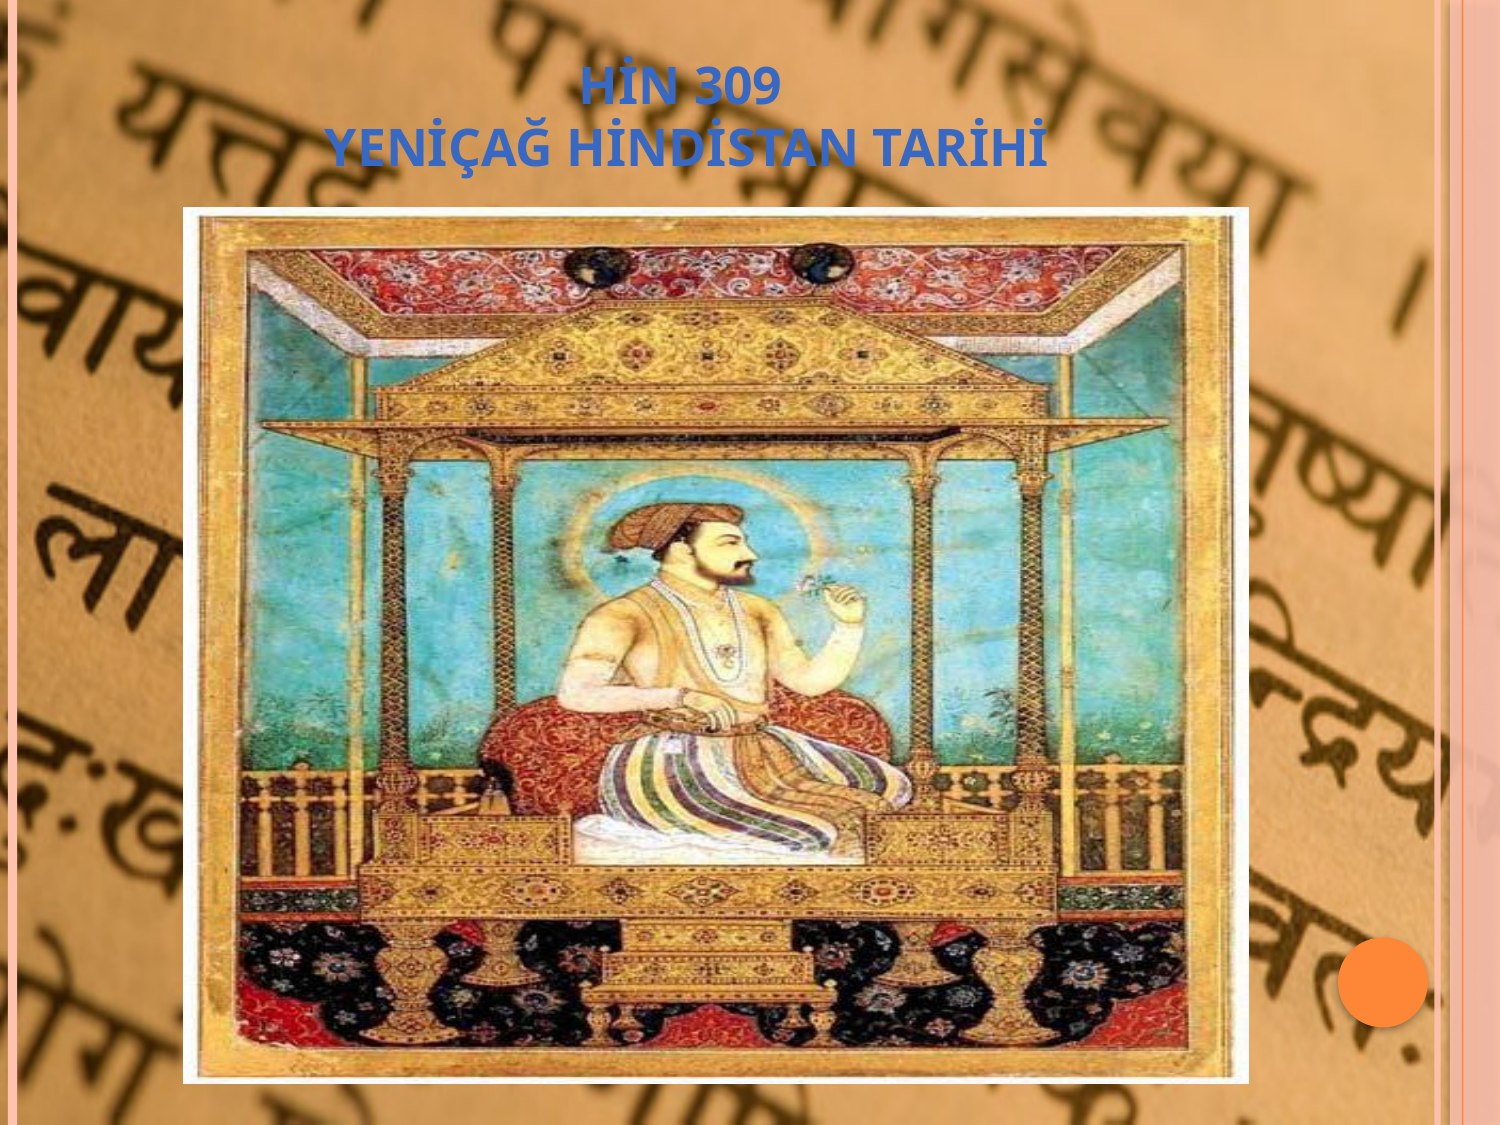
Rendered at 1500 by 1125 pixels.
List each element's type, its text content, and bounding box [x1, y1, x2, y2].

picture [18, 0, 1434, 1125]
title HİN 309 YENİÇAĞ HİNDİSTAN TARİHİ [75, 45, 1300, 185]
picture [0, 0, 7, 1125]
picture [1441, 0, 1449, 1125]
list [182, 207, 1250, 1085]
